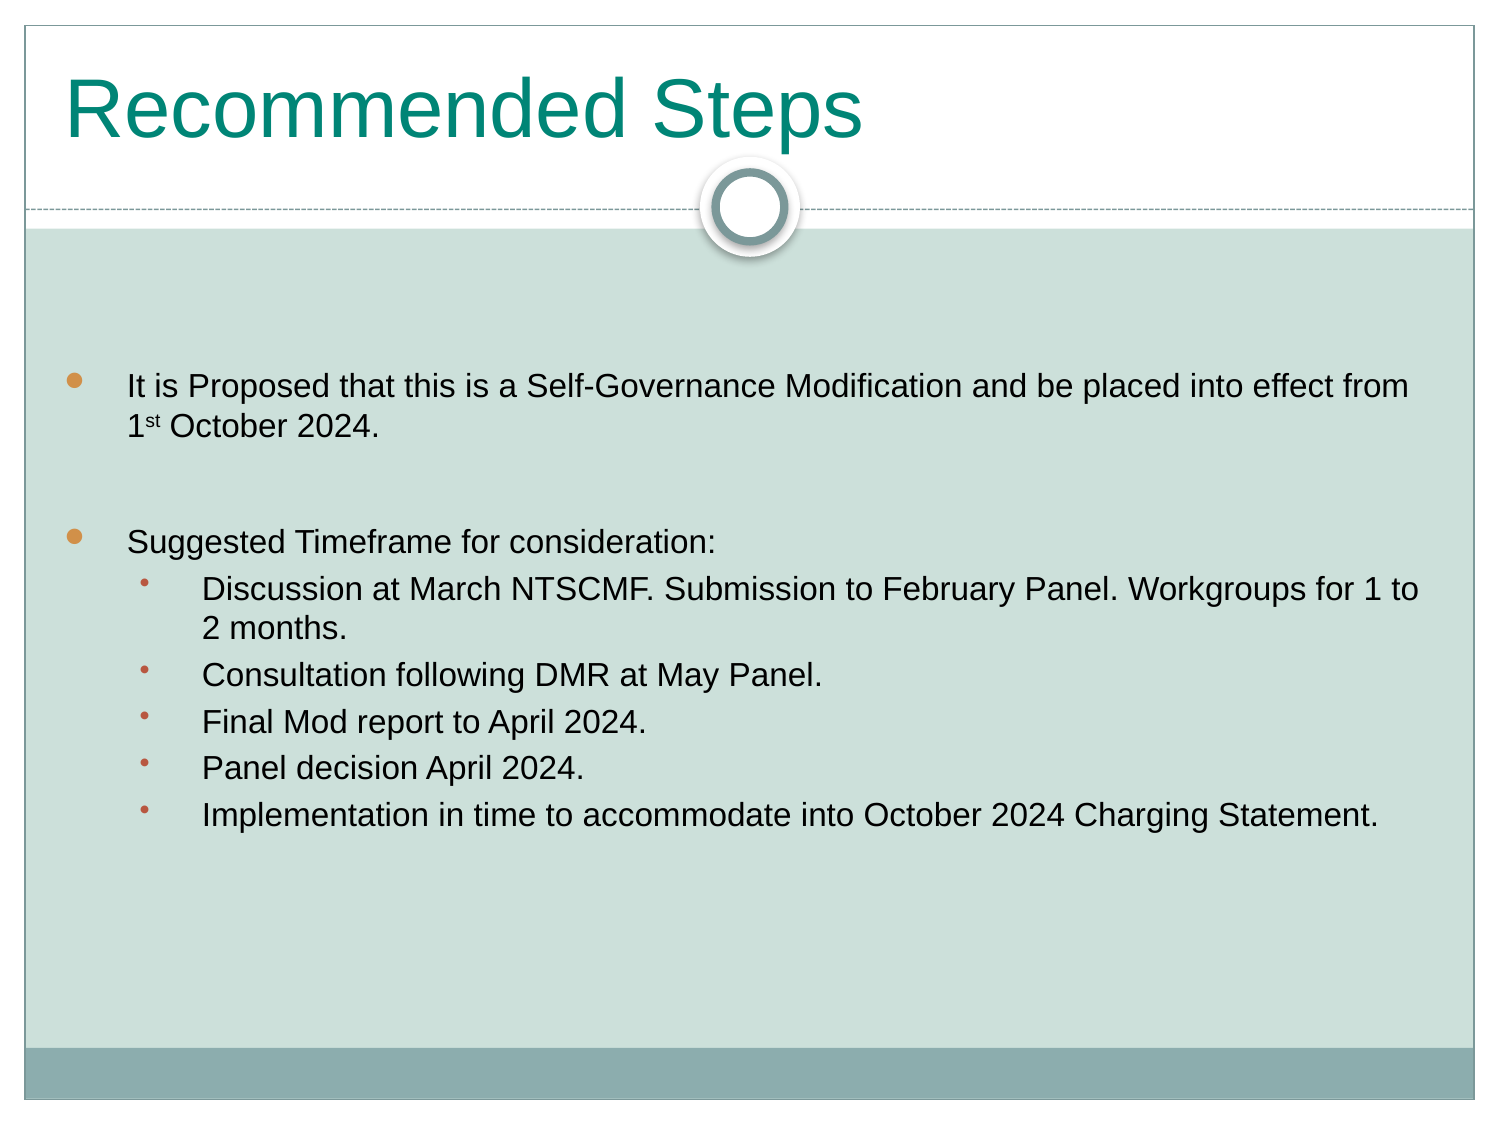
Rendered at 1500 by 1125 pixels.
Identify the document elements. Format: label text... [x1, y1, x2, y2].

title Recommended Steps [49, 37, 1450, 162]
list It is Proposed that this is a Self-Governance Modification and be placed into effect from 1st October 2024. Suggested Timeframe for consideration: Discussion at March NTSCMF. Submission to February Panel. Workgroups for 1 to 2 months. Consultation following DMR at May Panel. Final Mod report to April 2024. Panel decision April 2024. Implementation in time to accommodate into October 2024 Charging Statement. [49, 356, 1445, 1107]
